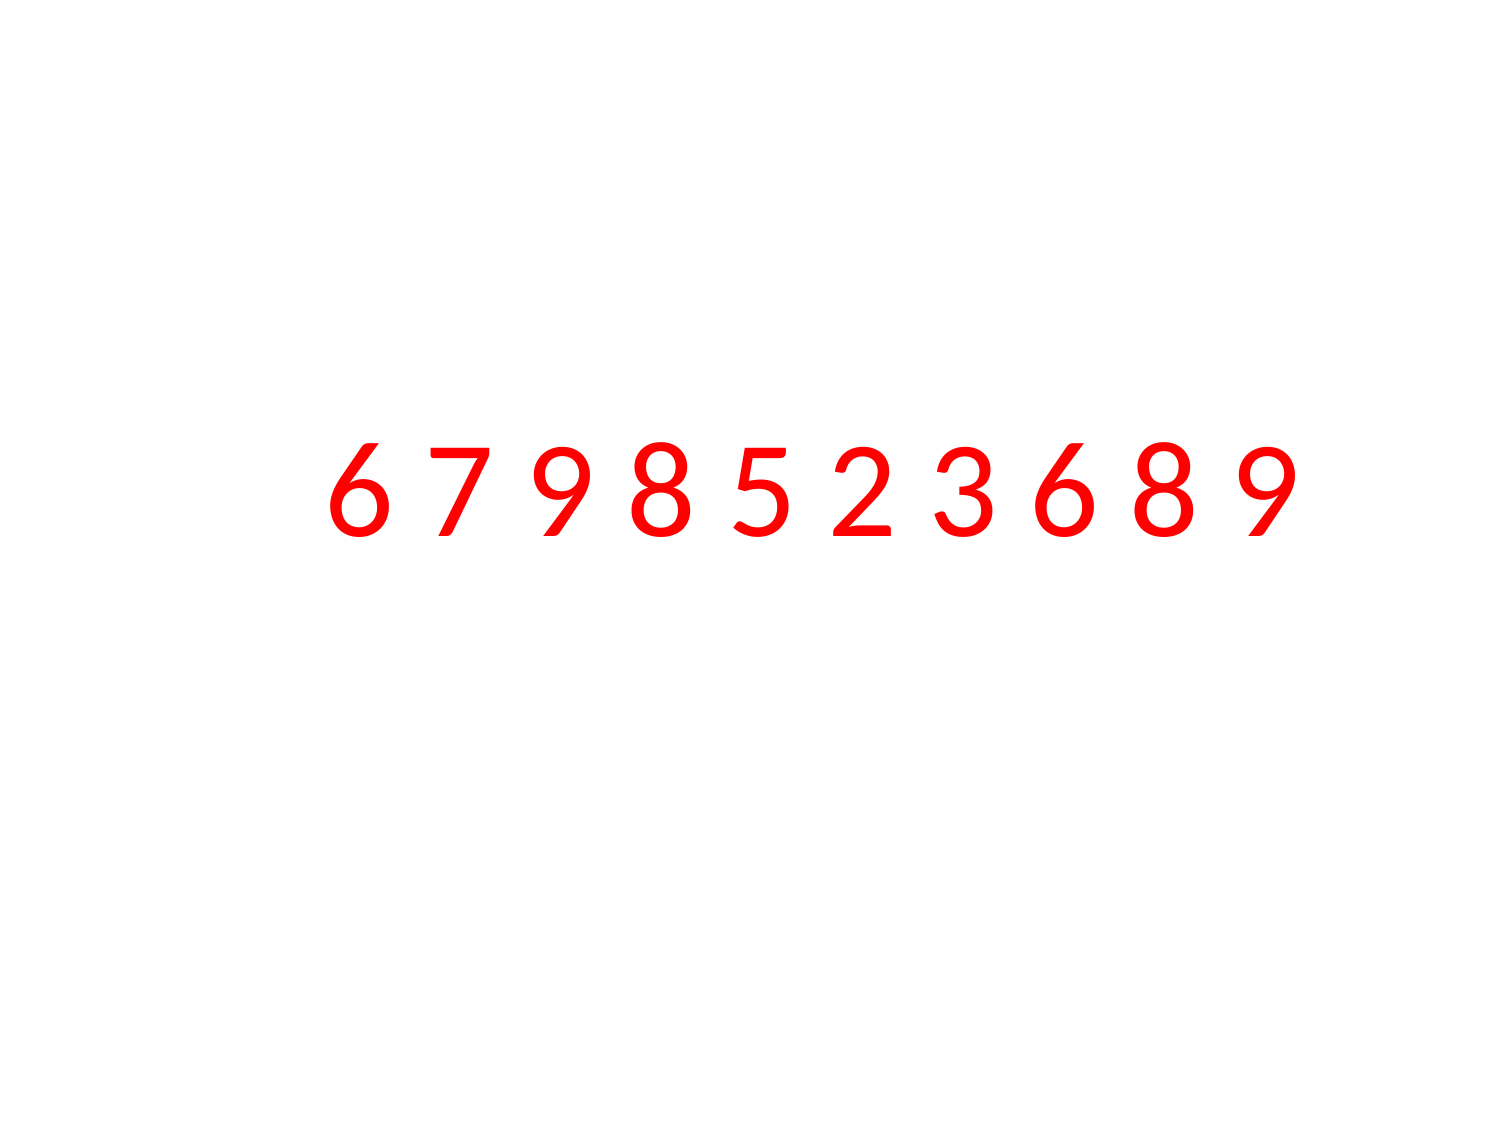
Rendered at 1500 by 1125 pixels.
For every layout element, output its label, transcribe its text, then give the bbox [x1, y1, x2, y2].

title 6 7 9 8 5 2 3 6 8 9 [87, 349, 1388, 613]
